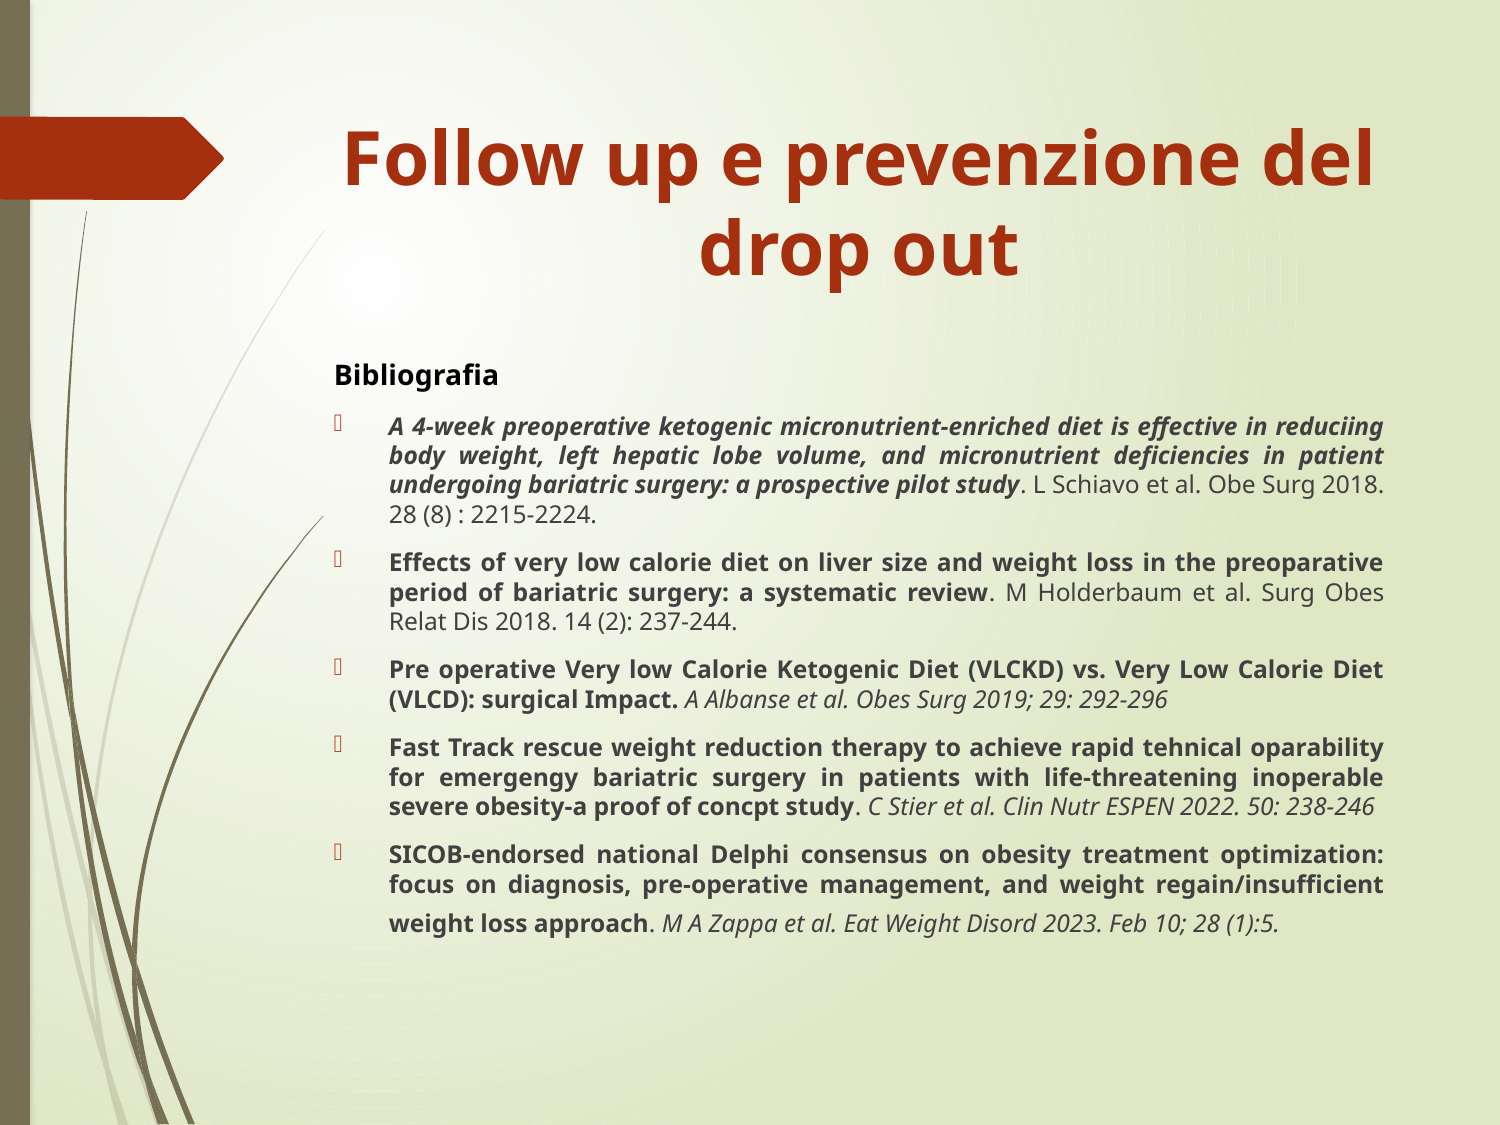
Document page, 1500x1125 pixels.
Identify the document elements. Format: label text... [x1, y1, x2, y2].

list Bibliografia A 4-week preoperative ketogenic micronutrient-enriched diet is effective in reduciing body weight, left hepatic lobe volume, and micronutrient deficiencies in patient undergoing bariatric surgery: a prospective pilot study. L Schiavo et al. Obe Surg 2018. 28 (8) : 2215-2224. Effects of very low calorie diet on liver size and weight loss in the preoparative period of bariatric surgery: a systematic review. M Holderbaum et al. Surg Obes Relat Dis 2018. 14 (2): 237-244. Pre operative Very low Calorie Ketogenic Diet (VLCKD) vs. Very Low Calorie Diet (VLCD): surgical Impact. A Albanse et al. Obes Surg 2019; 29: 292-296 Fast Track rescue weight reduction therapy to achieve rapid tehnical oparability for emergengy bariatric surgery in patients with life-threatening inoperable severe obesity-a proof of concpt study. C Stier et al. Clin Nutr ESPEN 2022. 50: 238-246 SICOB-endorsed national Delphi consensus on obesity treatment optimization: focus on diagnosis, pre-operative management, and weight regain/insufficient weight loss approach. M A Zappa et al. Eat Weight Disord 2023. Feb 10; 28 (1):5. [318, 350, 1400, 970]
title Follow up e prevenzione del drop out [319, 102, 1400, 313]
